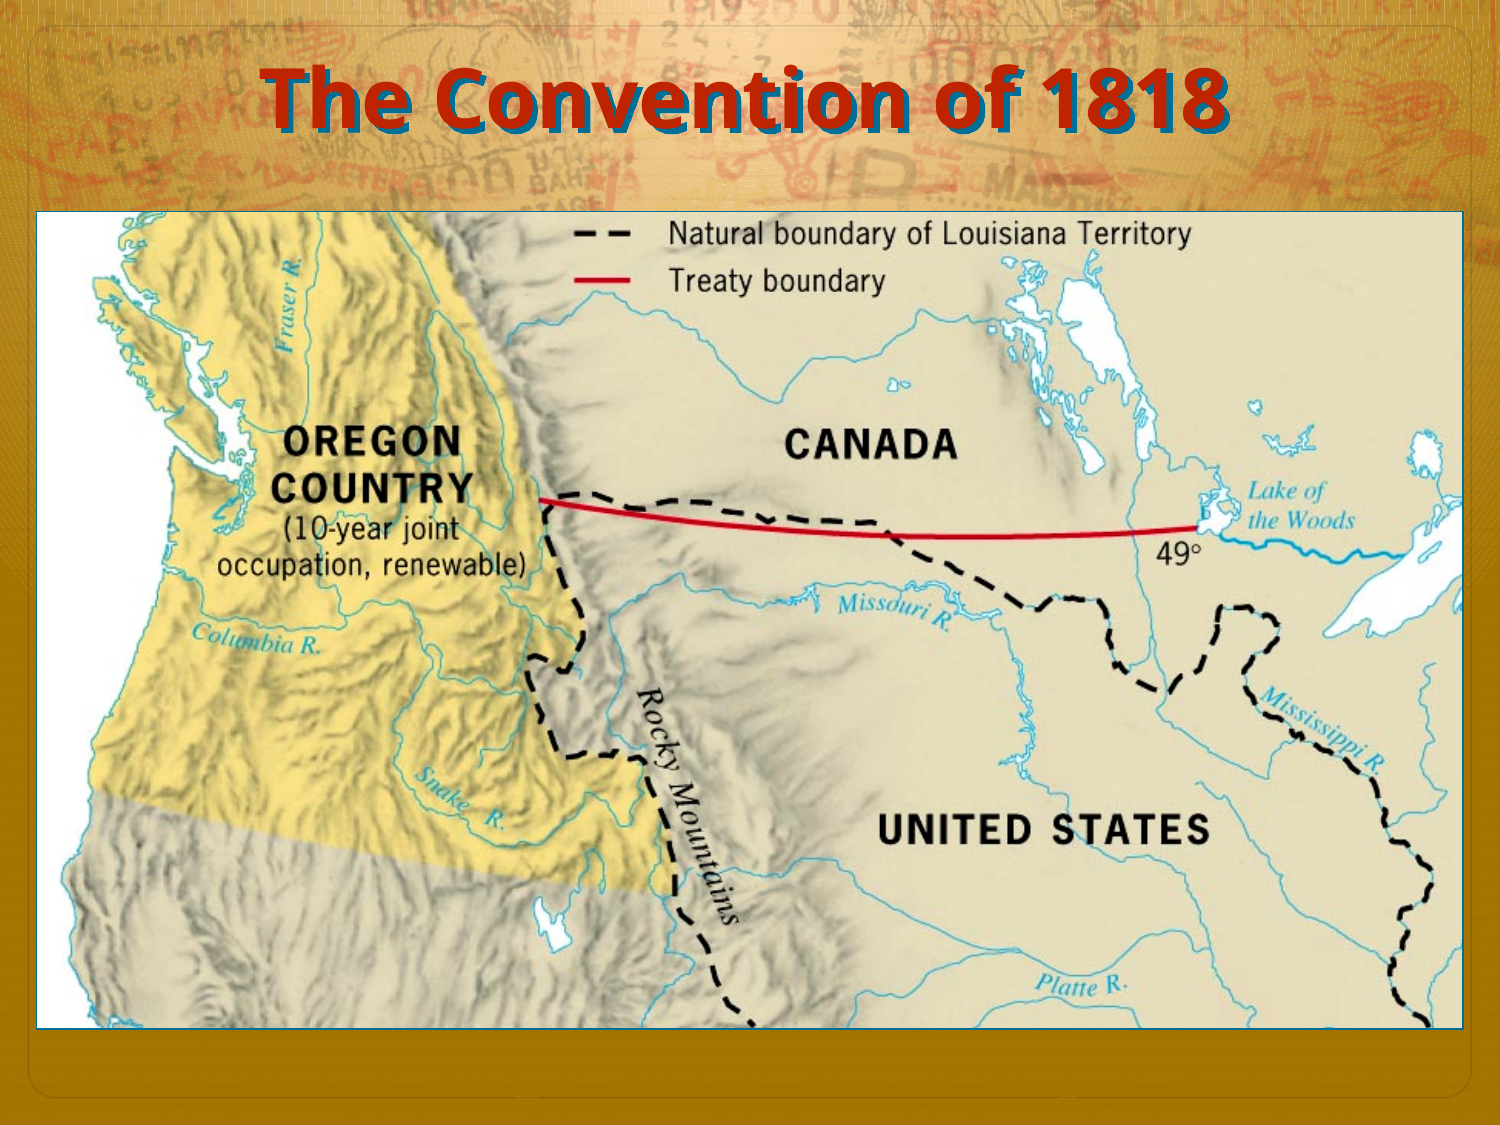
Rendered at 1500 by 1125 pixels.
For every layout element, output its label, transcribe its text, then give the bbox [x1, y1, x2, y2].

picture [0, 0, 1500, 1125]
text_box The Convention of 1818 [74, 37, 1413, 153]
